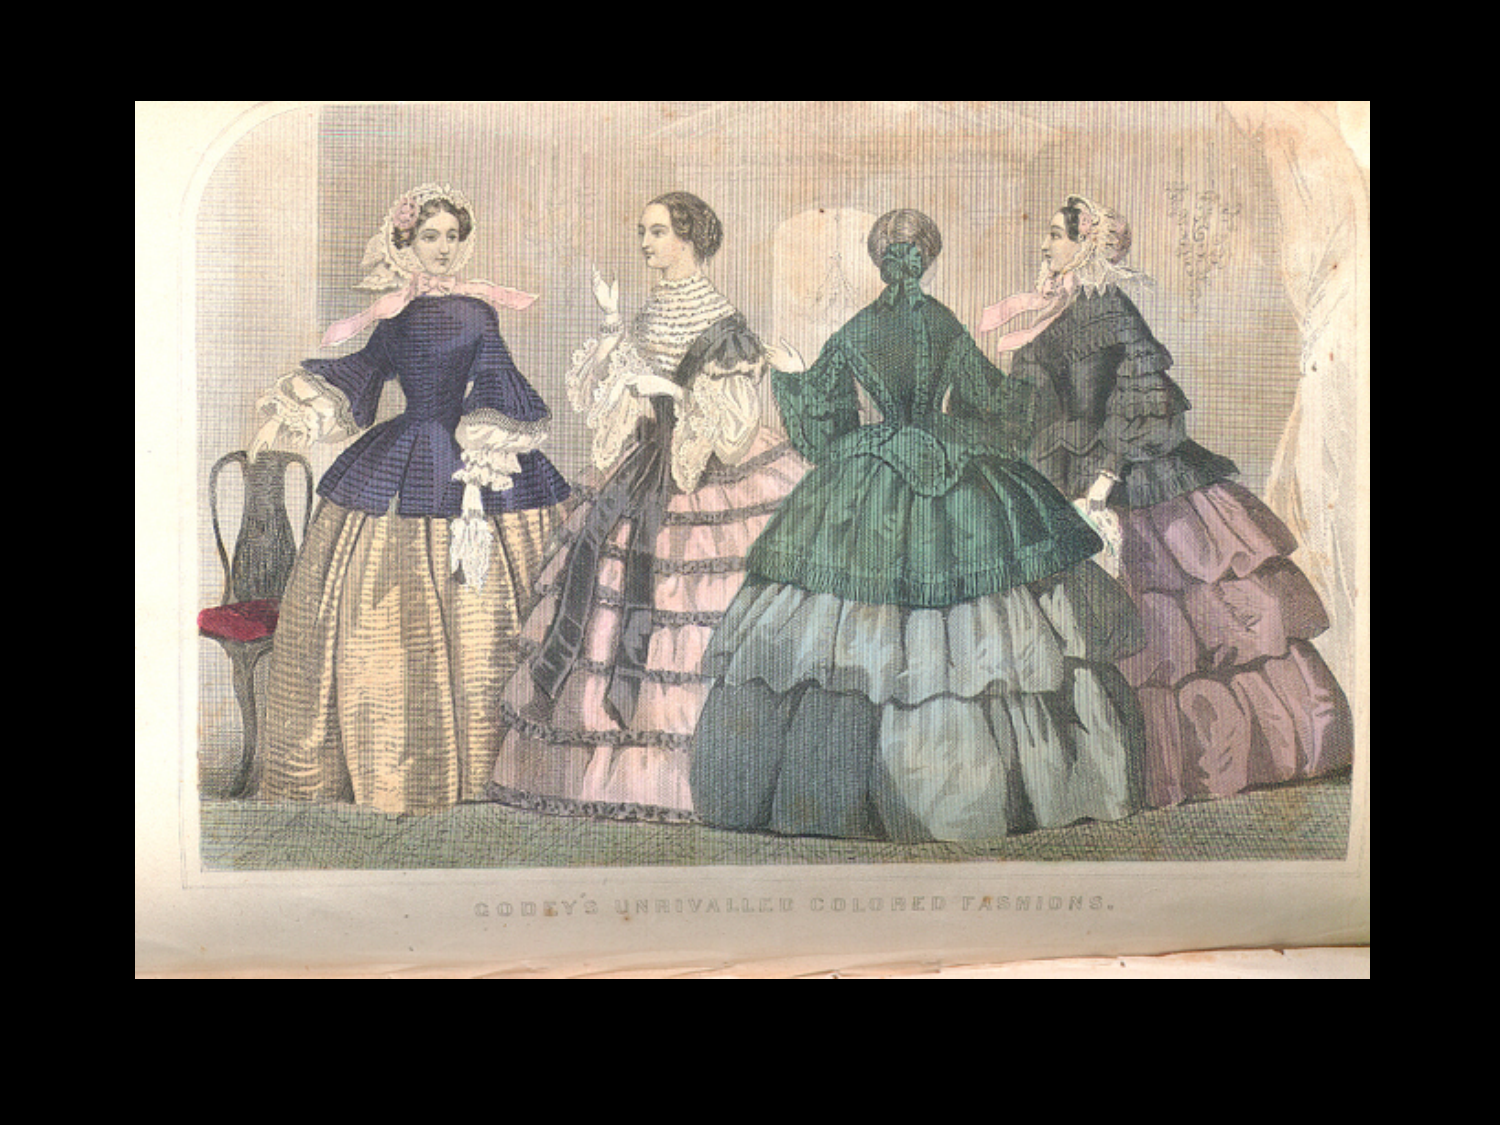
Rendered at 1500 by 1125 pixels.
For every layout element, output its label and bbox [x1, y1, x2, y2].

picture [135, 101, 1370, 979]
